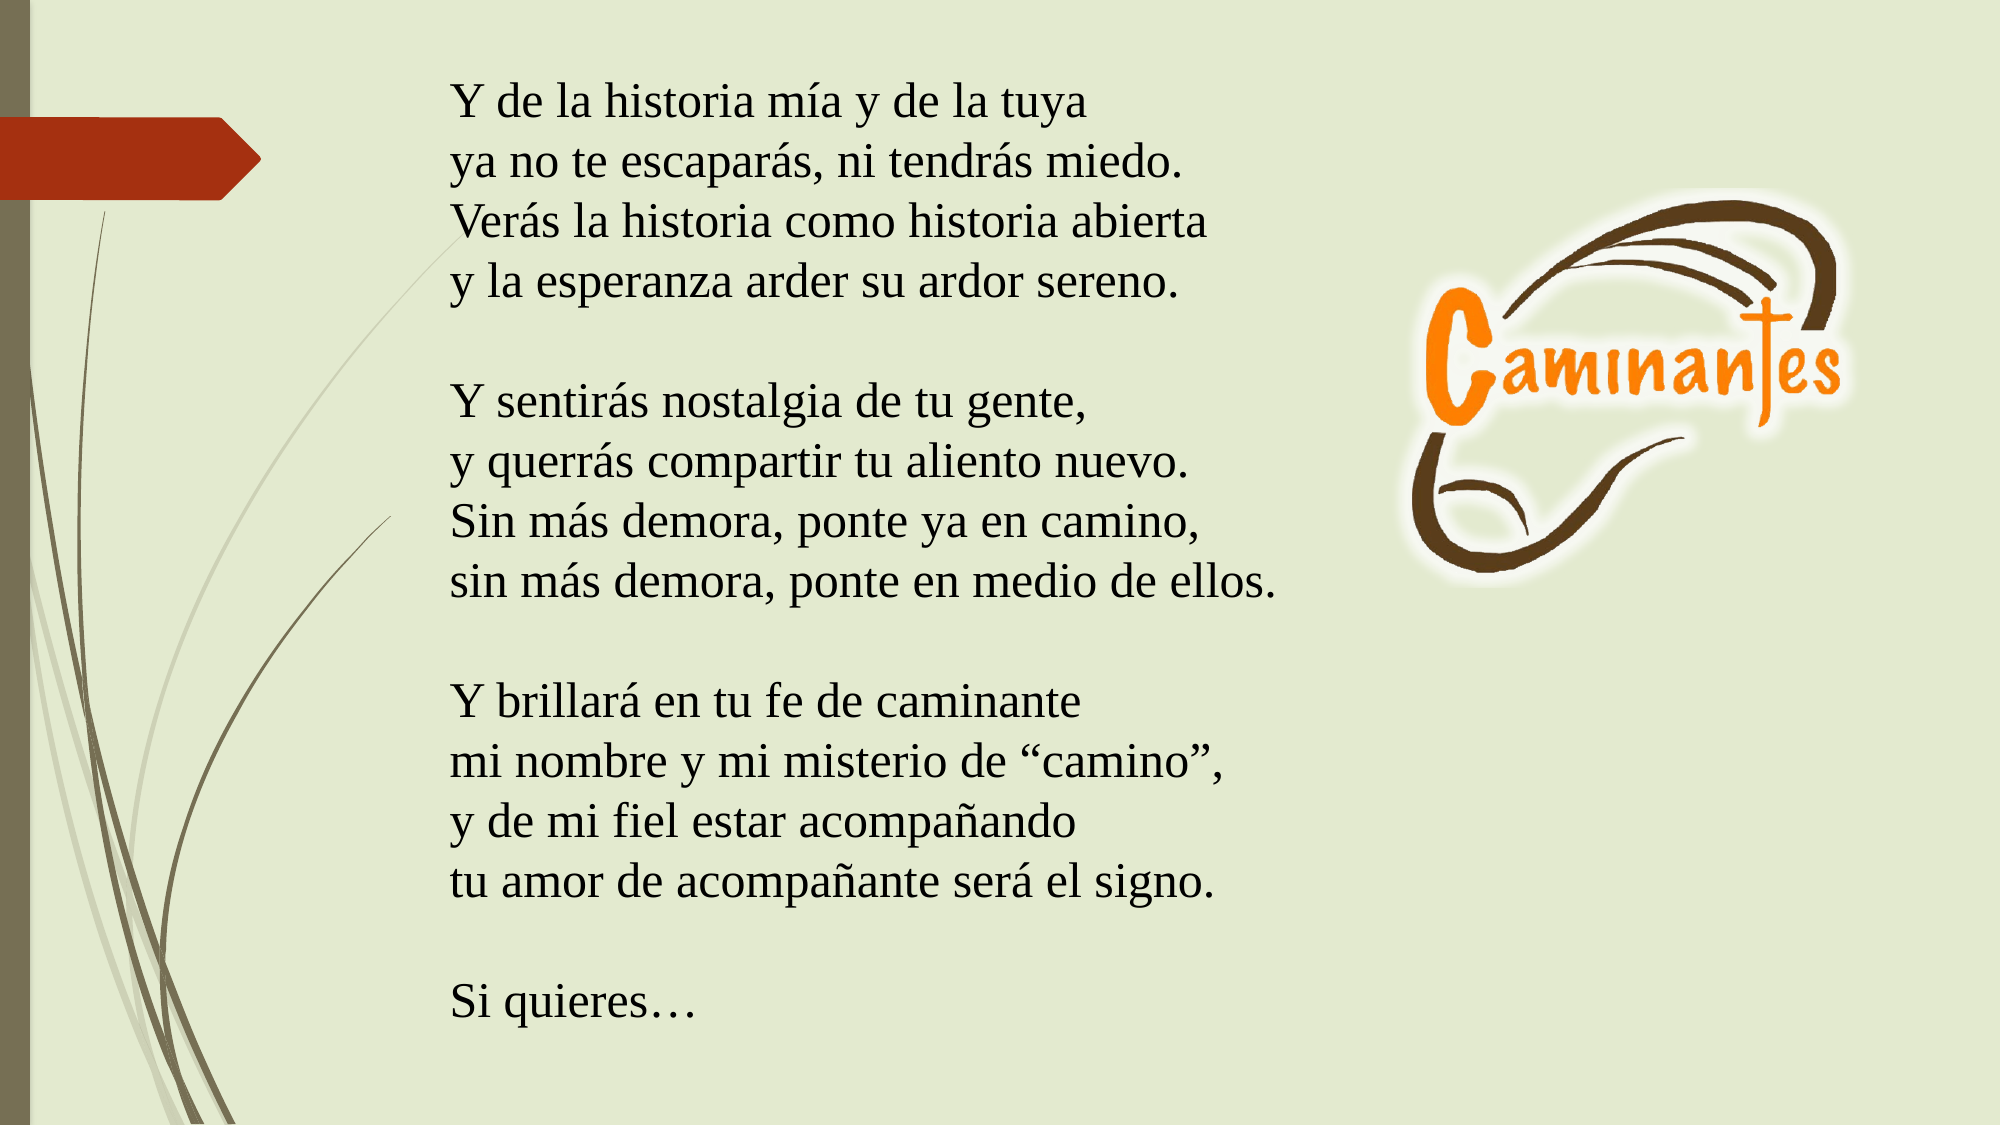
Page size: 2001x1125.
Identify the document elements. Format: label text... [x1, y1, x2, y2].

text_box Y de la historia mía y de la tuya ya no te escaparás, ni tendrás miedo. Verás la historia como historia abierta y la esperanza arder su ardor sereno. Y sentirás nostalgia de tu gente, y querrás compartir tu aliento nuevo. Sin más demora, ponte ya en camino, sin más demora, ponte en medio de ellos. Y brillará en tu fe de caminante mi nombre y mi misterio de “camino”, y de mi fiel estar acompañando tu amor de acompañante será el signo. Si quieres… [434, 60, 1327, 1036]
picture [1389, 188, 1872, 588]
